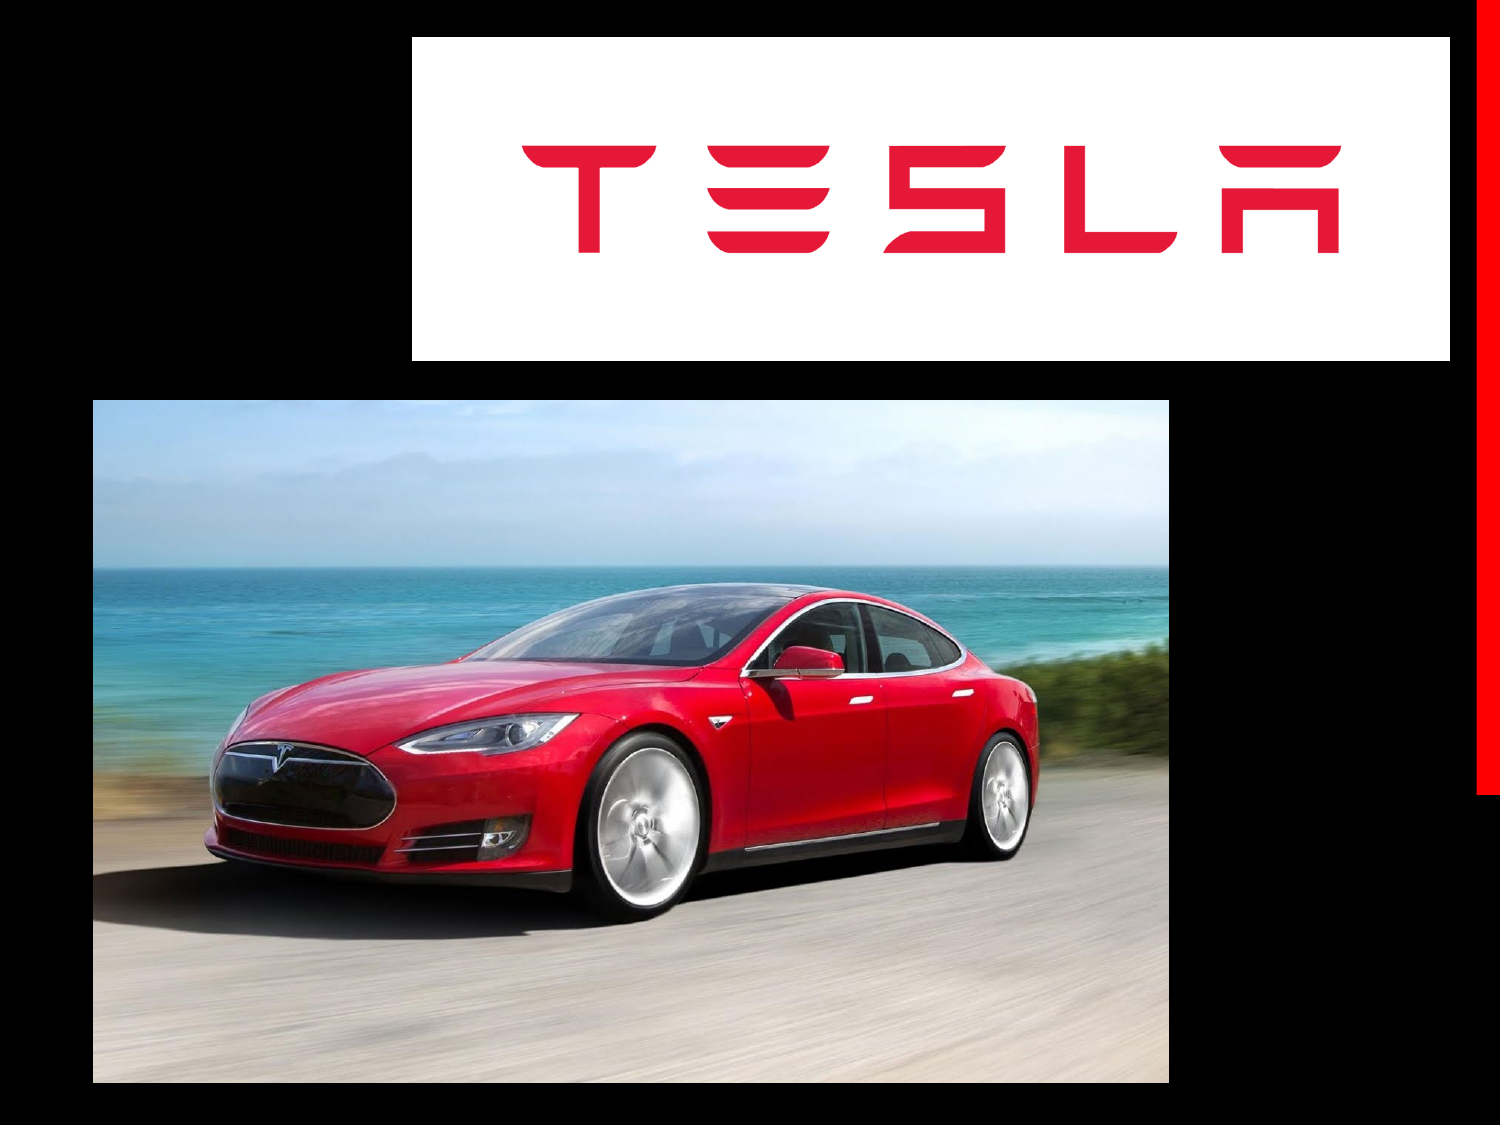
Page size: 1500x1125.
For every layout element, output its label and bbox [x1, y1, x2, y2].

picture [411, 36, 1451, 361]
picture [93, 400, 1170, 1084]
